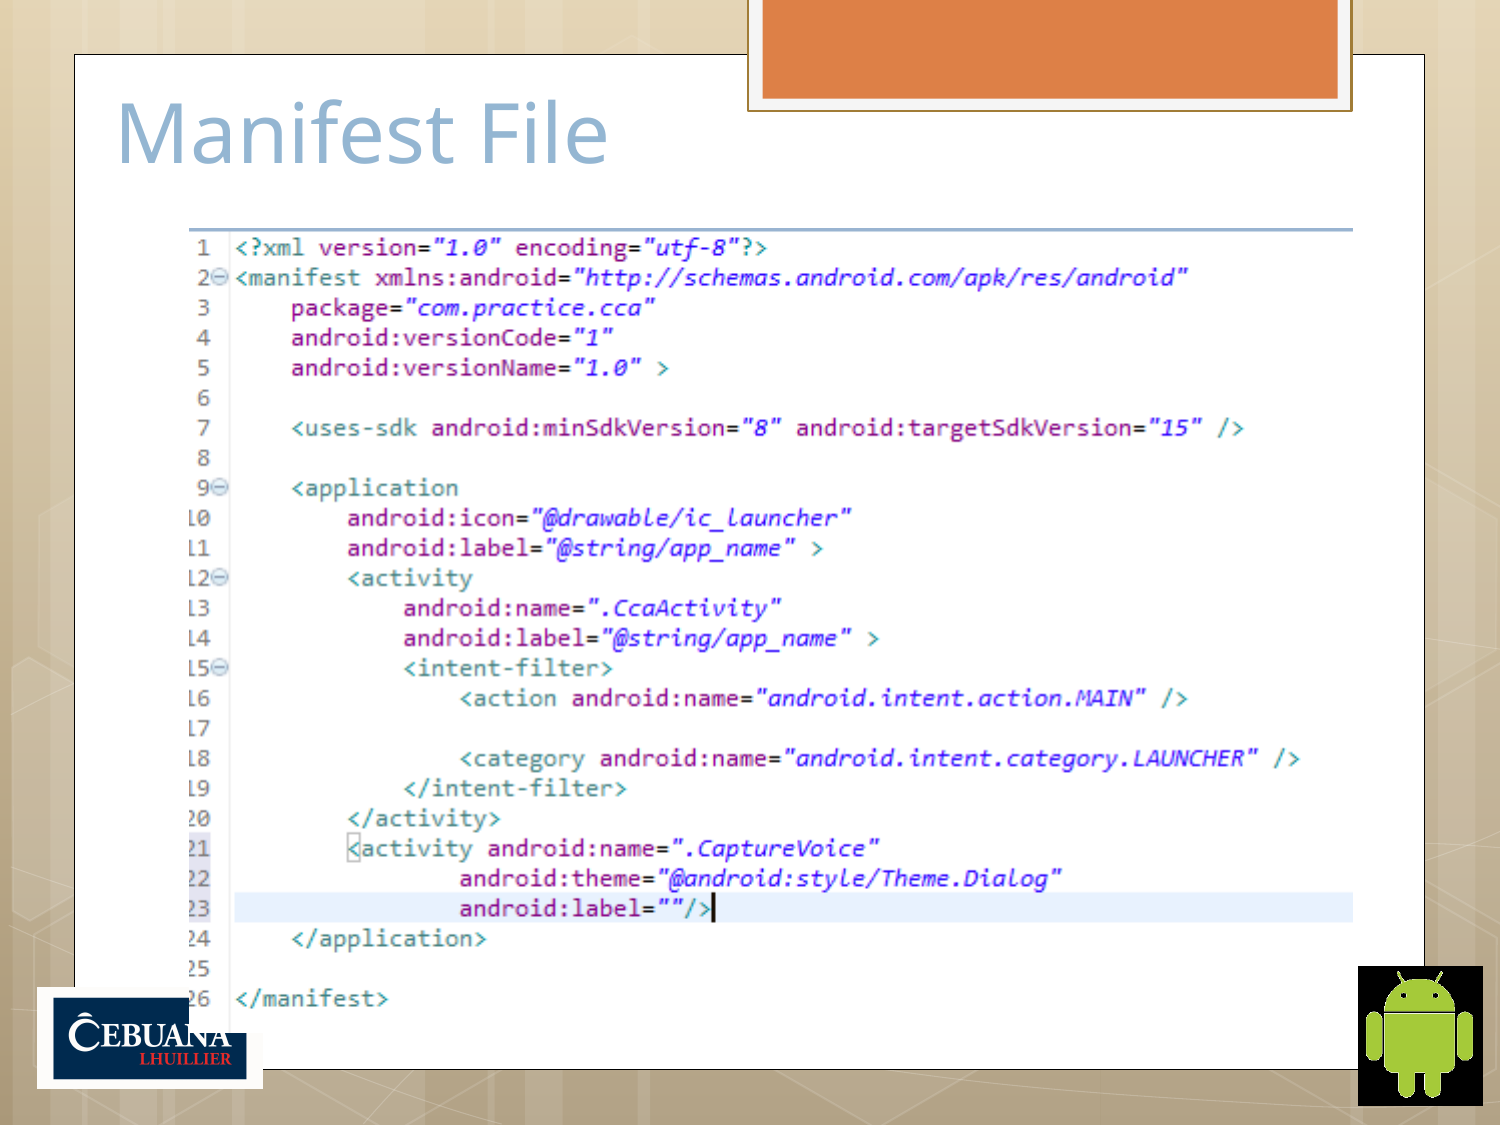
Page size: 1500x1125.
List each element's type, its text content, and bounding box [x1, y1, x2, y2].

title Manifest File [99, 56, 1253, 188]
picture [37, 227, 1353, 1089]
picture [1358, 966, 1483, 1107]
